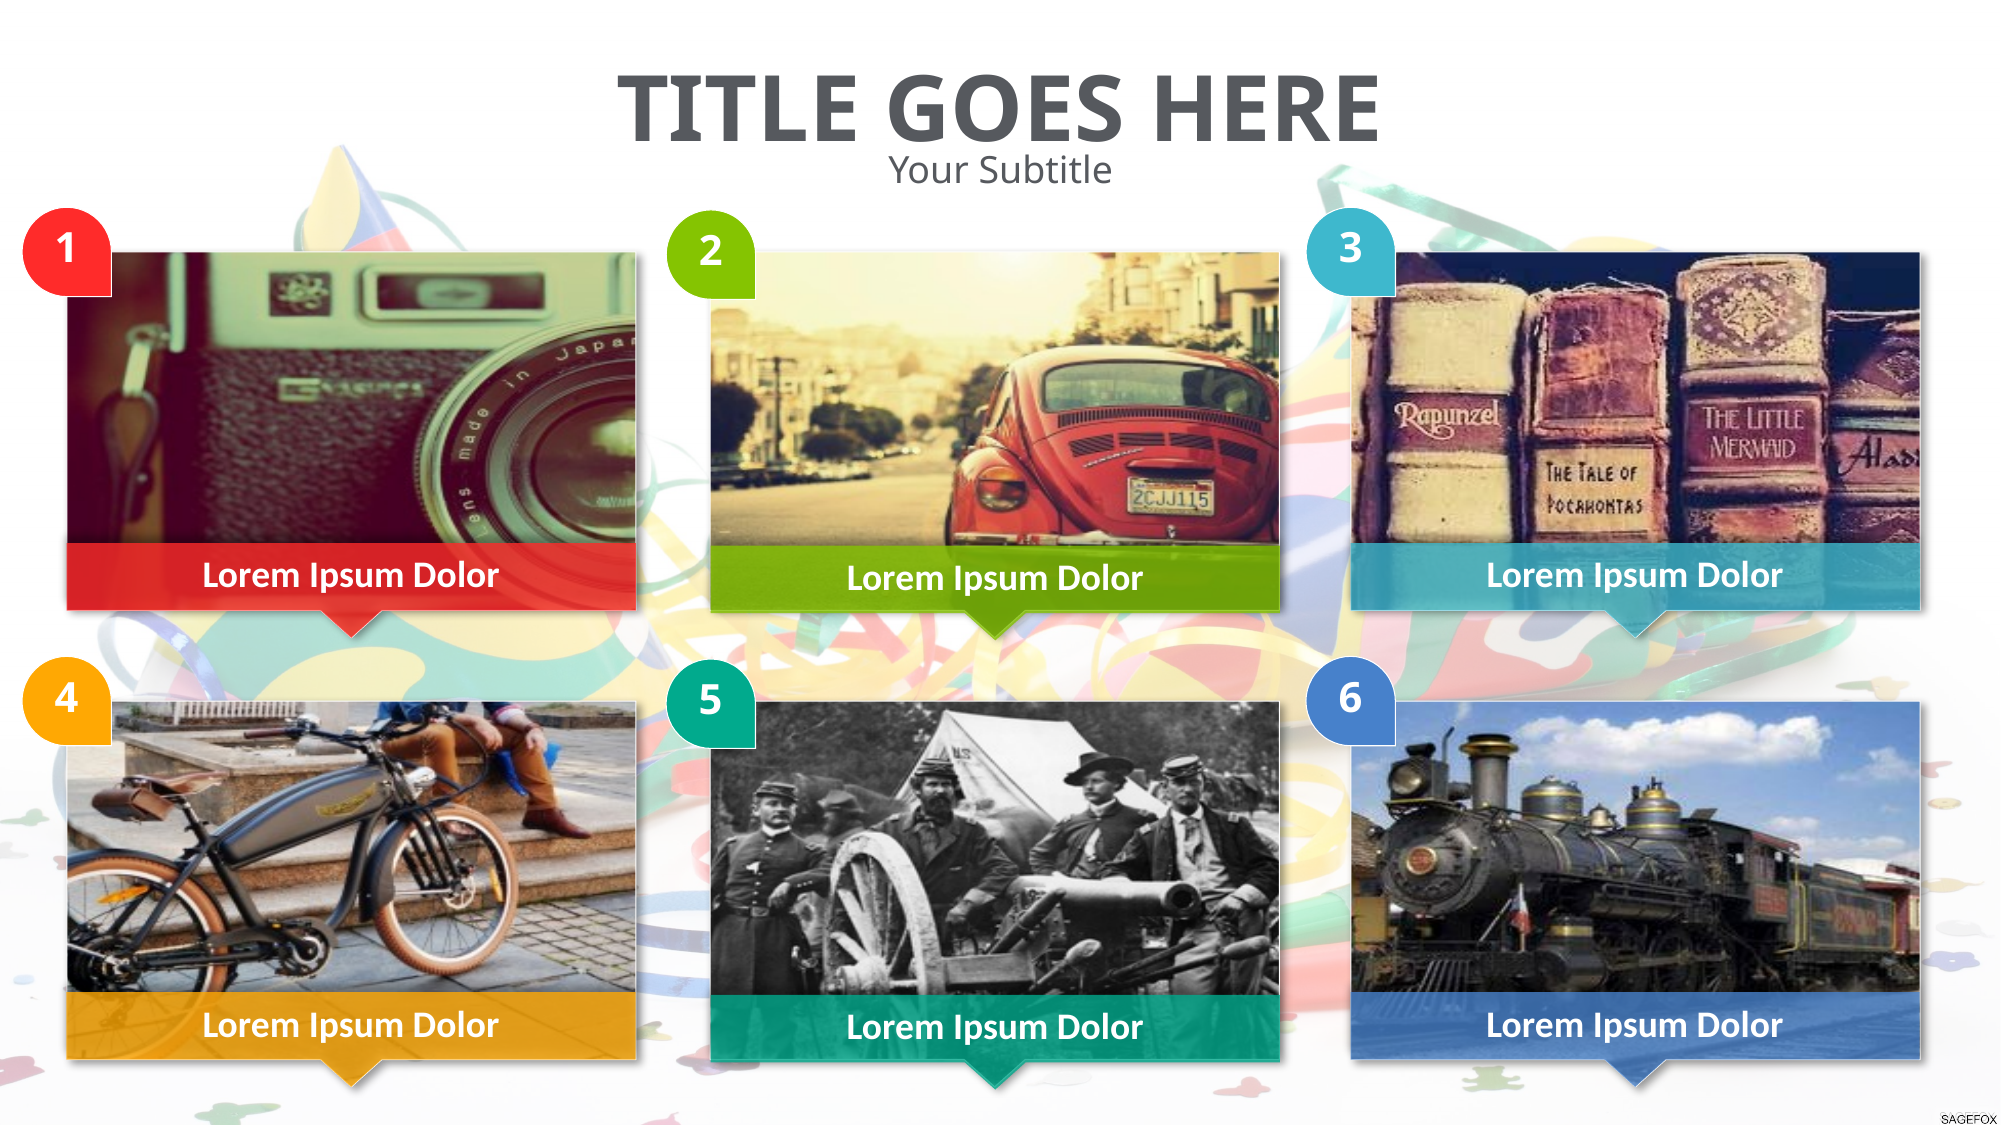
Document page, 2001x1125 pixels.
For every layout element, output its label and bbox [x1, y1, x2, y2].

text_box [21, 207, 112, 297]
text_box [1350, 251, 1921, 533]
text_box [710, 701, 1280, 985]
text_box [1350, 543, 1920, 638]
text_box [665, 658, 756, 749]
text_box [1350, 701, 1921, 982]
text_box [1305, 656, 1396, 746]
text_box [1350, 992, 1920, 1087]
text_box [666, 209, 756, 300]
text_box [66, 992, 636, 1087]
text_box [66, 251, 636, 533]
text_box [66, 701, 636, 982]
text_box [710, 545, 1280, 641]
text_box [1305, 207, 1396, 297]
text_box [21, 656, 112, 746]
text_box [66, 543, 636, 638]
text_box [710, 251, 1280, 535]
text_box [710, 994, 1280, 1090]
text_box [548, 42, 1452, 199]
picture [1938, 1114, 1999, 1125]
